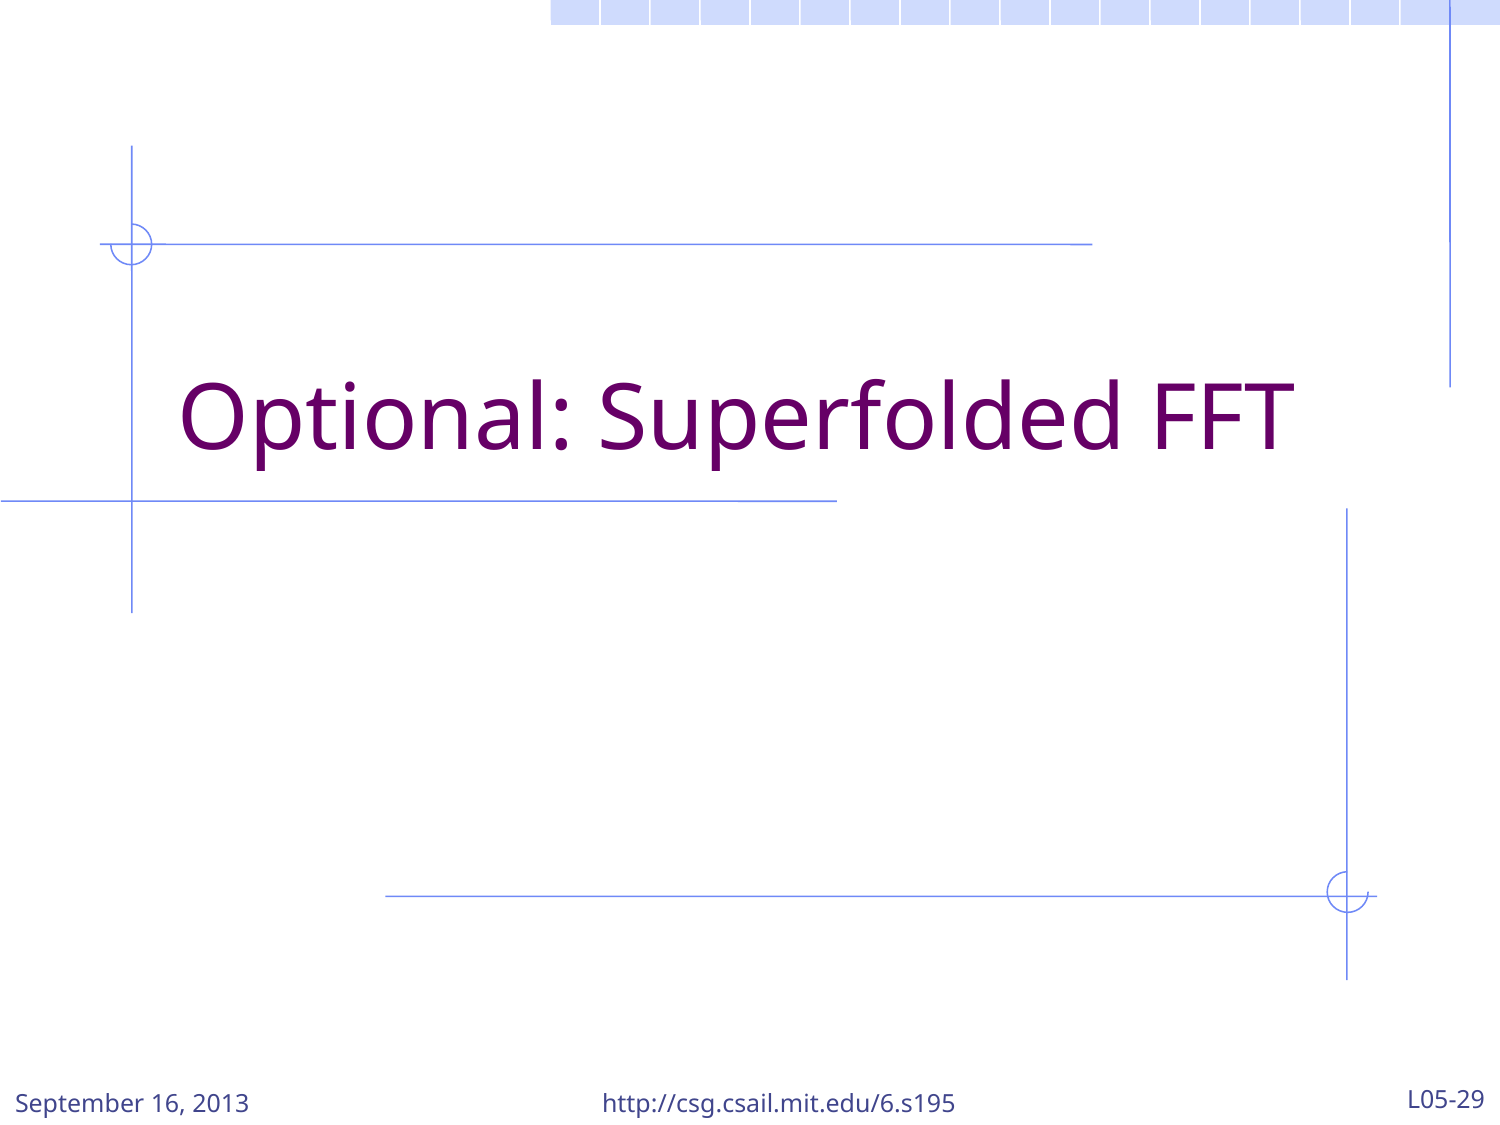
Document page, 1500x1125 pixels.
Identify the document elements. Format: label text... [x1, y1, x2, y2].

title Optional: Superfolded FFT [162, 287, 1438, 476]
footer http://csg.csail.mit.edu/6.s195 [508, 1049, 1051, 1125]
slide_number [0, 1049, 313, 1125]
slide_number L05-29 [1187, 1049, 1500, 1125]
